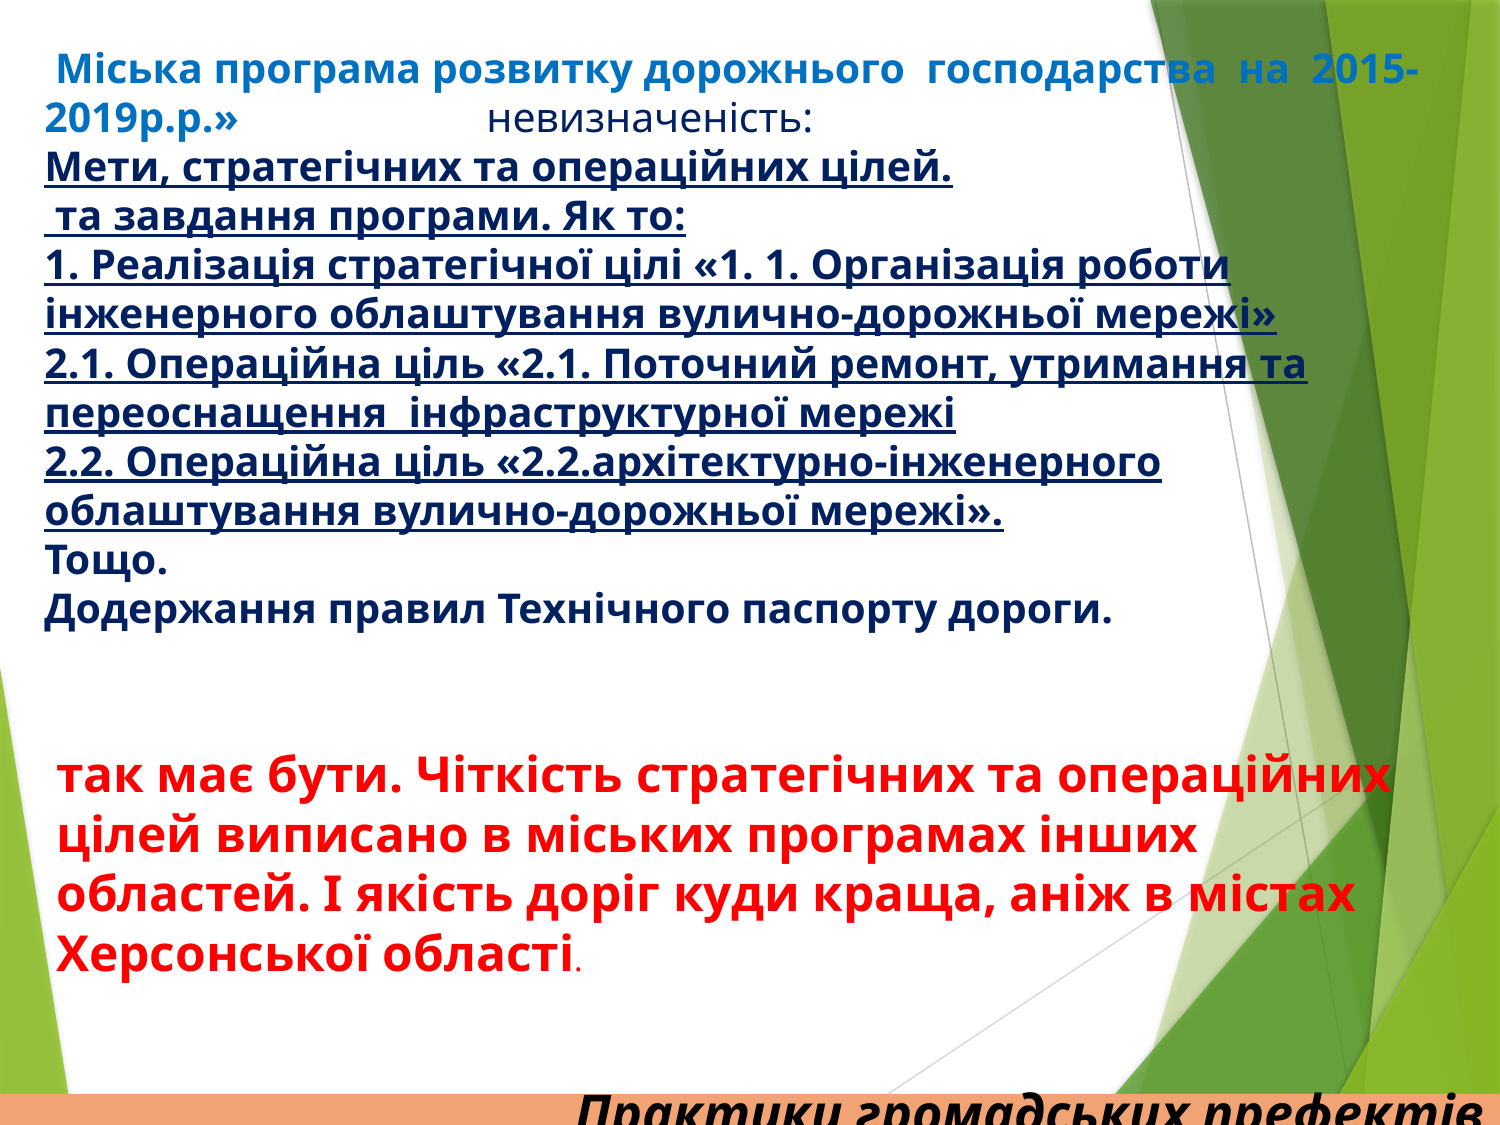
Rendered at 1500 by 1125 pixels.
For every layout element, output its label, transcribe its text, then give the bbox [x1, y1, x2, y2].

title Міська програма розвитку дорожнього господарства на 2015-2019р.р.» невизначеність: Мети, стратегічних та операційних цілей. та завдання програми. Як то: 1. Реалізація стратегічної цілі «1. 1. Організація роботи інженерного облаштування вулично-дорожньої мережі» 2.1. Операційна ціль «2.1. Поточний ремонт, утримання та переоснащення інфраструктурної мережі 2.2. Операційна ціль «2.2.архітектурно-інженерного облаштування вулично-дорожньої мережі». Тощо. Додержання правил Технічного паспорту дороги. [29, 30, 1500, 693]
list так має бути. Чіткість стратегічних та операційних цілей виписано в міських програмах інших областей. І якість доріг куди краща, аніж в містах Херсонської області. [41, 733, 1412, 992]
text_box Практики громадських префектів [0, 1093, 1500, 1125]
